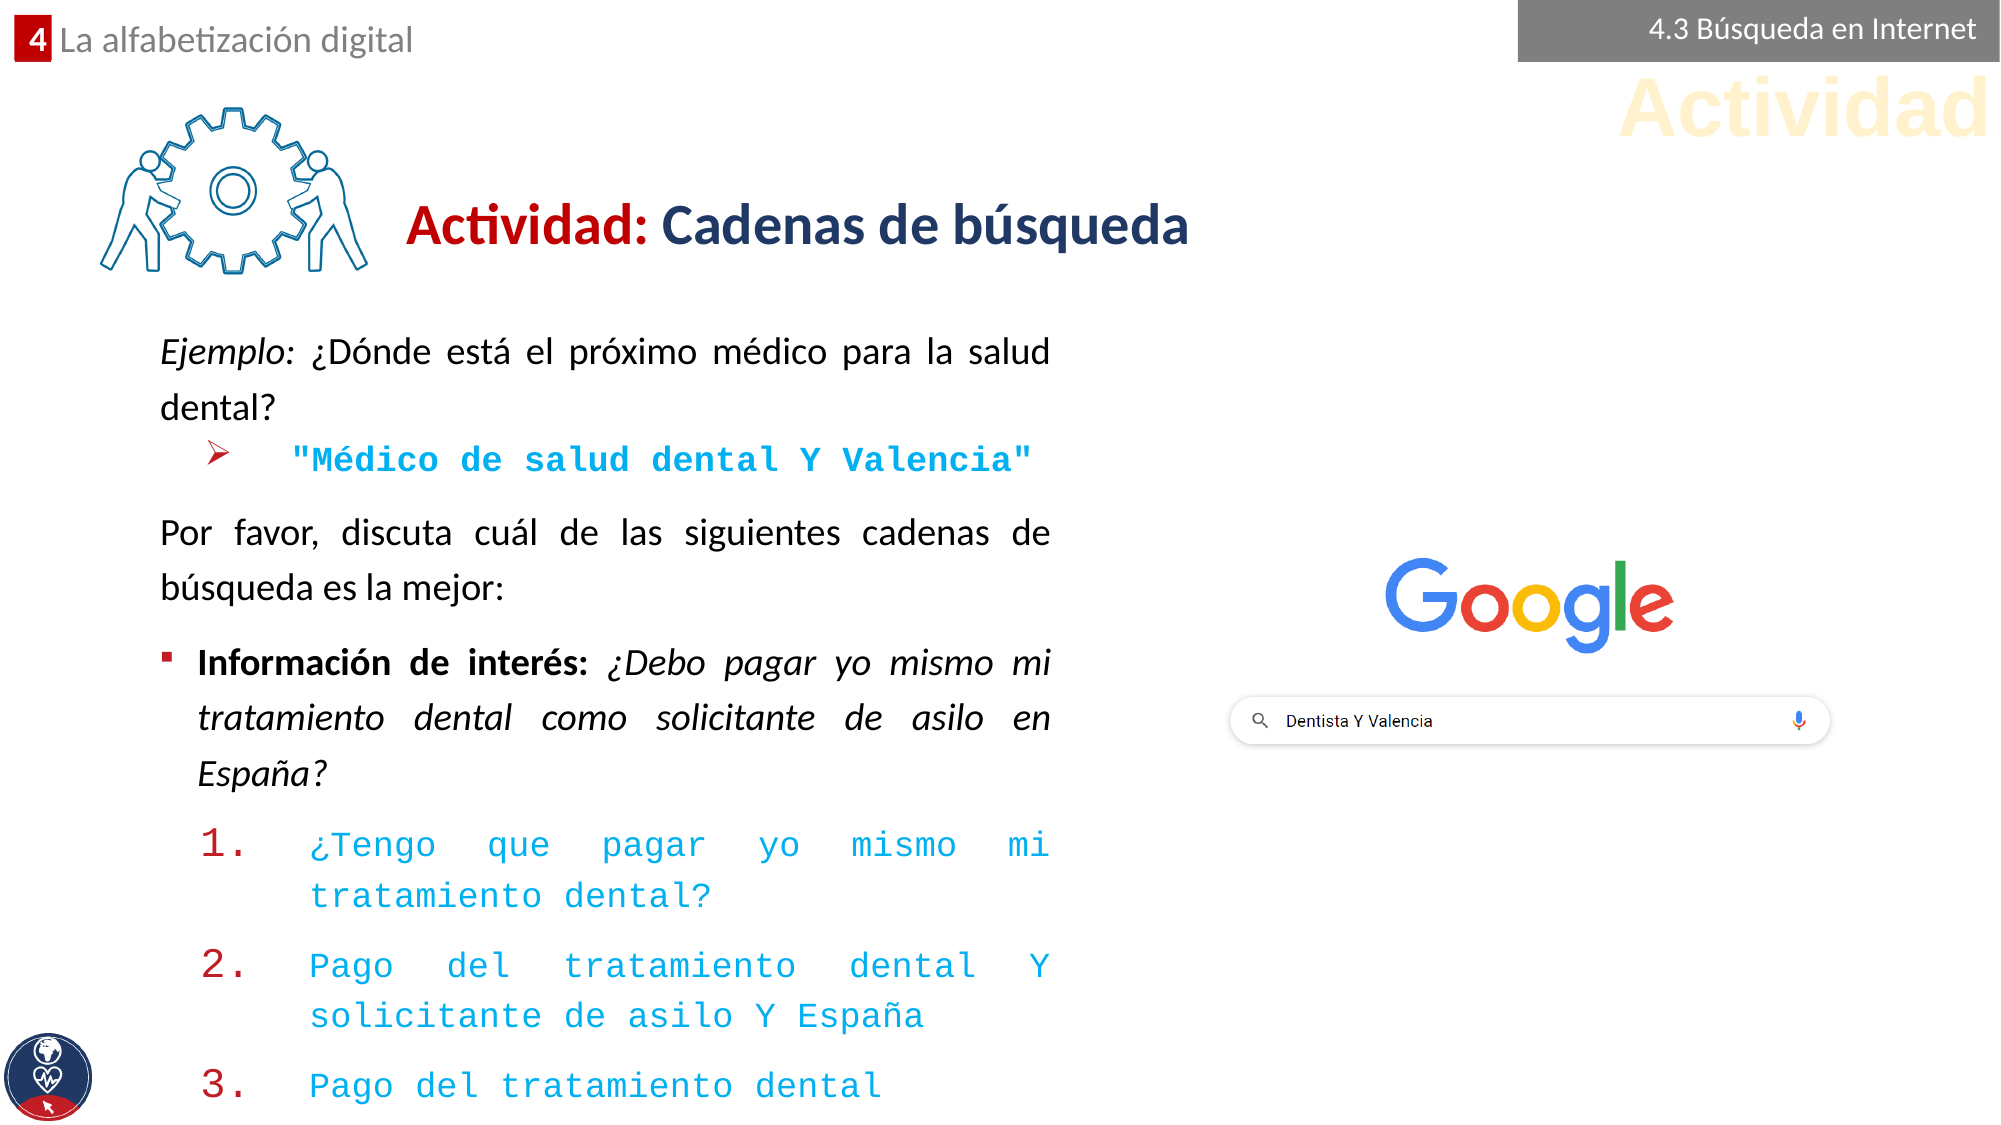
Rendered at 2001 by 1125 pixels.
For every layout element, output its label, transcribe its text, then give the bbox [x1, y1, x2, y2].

text_box 4.3 Búsqueda en Internet [1517, 0, 2000, 62]
picture [1170, 525, 1855, 771]
list Ejemplo: ¿Dónde está el próximo médico para la salud dental? "Médico de salud dental Y Valencia" Por favor, discuta cuál de las siguientes cadenas de búsqueda es la mejor: Información de interés: ¿Debo pagar yo mismo mi tratamiento dental como solicitante de asilo en España? ¿Tengo que pagar yo mismo mi tratamiento dental? Pago del tratamiento dental Y solicitante de asilo Y España Pago del tratamiento dental [145, 309, 1067, 1125]
picture [4, 1033, 92, 1121]
picture [91, 92, 376, 290]
text_box 4 [12, 13, 54, 63]
title Actividad: Cadenas de búsqueda [391, 175, 1853, 275]
text_box Actividad [1602, 45, 2000, 161]
